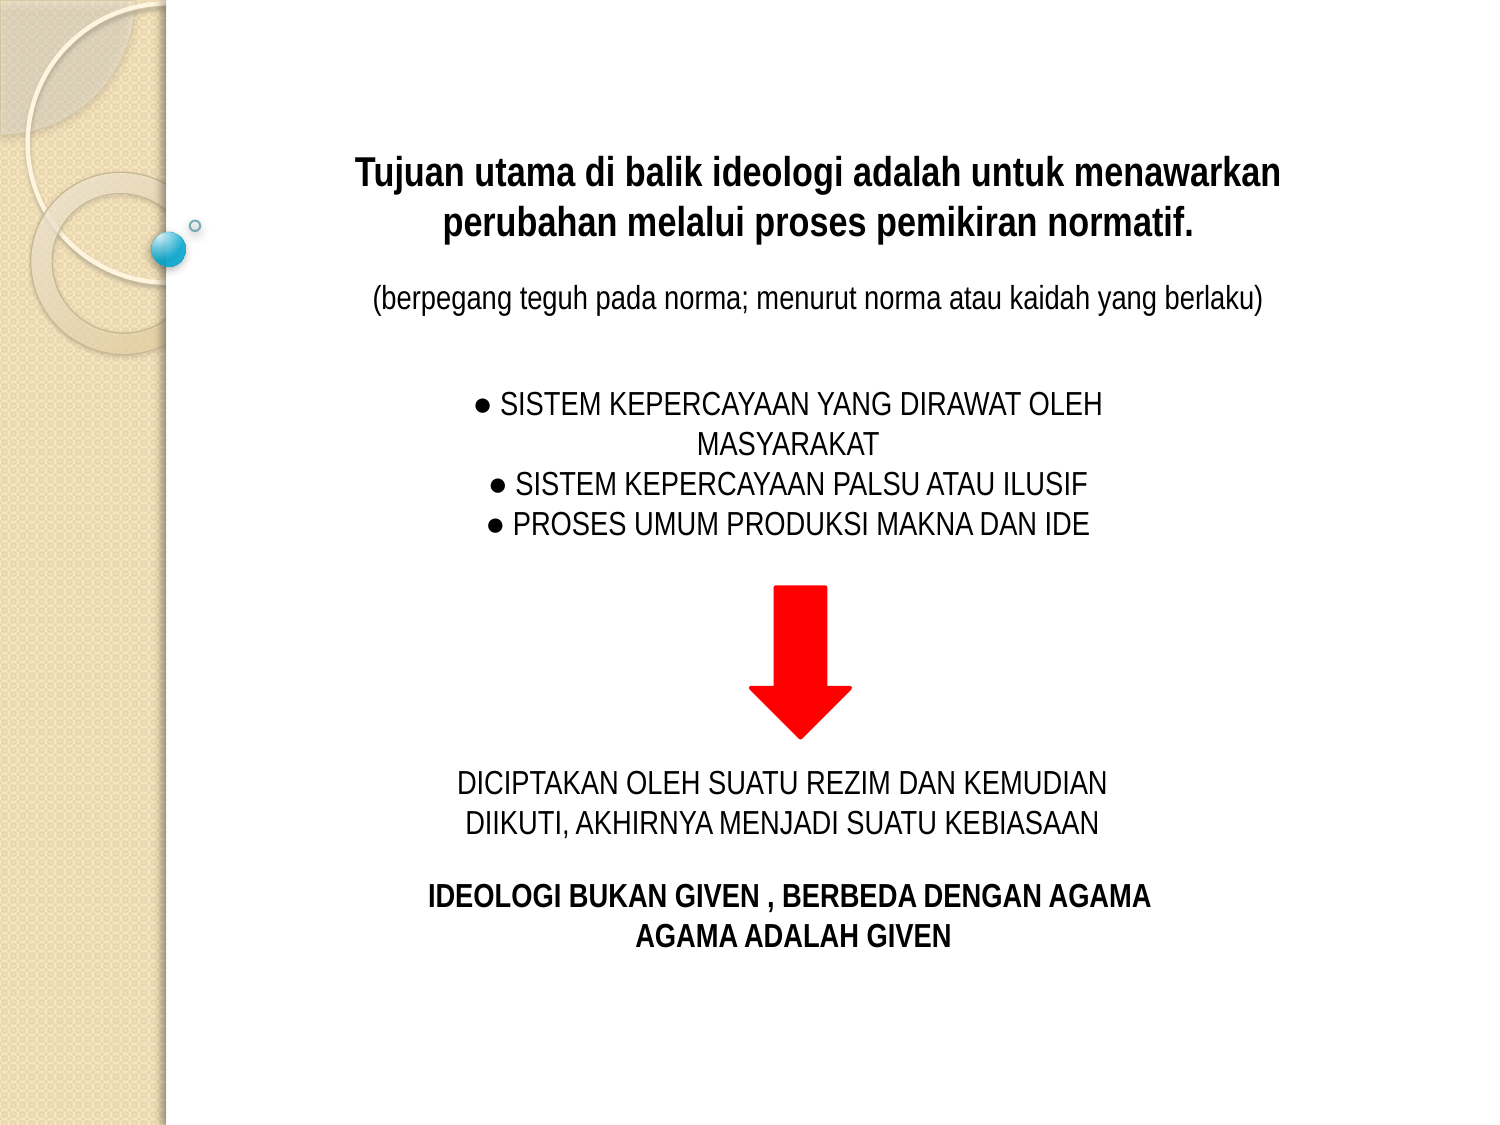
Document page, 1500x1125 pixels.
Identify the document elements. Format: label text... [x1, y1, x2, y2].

text_box ● SISTEM KEPERCAYAAN YANG DIRAWAT OLEH MASYARAKAT ● SISTEM KEPERCAYAAN PALSU ATAU ILUSIF ● PROSES UMUM PRODUKSI MAKNA DAN IDE [413, 374, 1164, 550]
text_box IDEOLOGI BUKAN GIVEN , BERBEDA DENGAN AGAMA AGAMA ADALAH GIVEN [212, 866, 1375, 962]
text_box DICIPTAKAN OLEH SUATU REZIM DAN KEMUDIAN DIIKUTI, AKHIRNYA MENJADI SUATU KEBIASAAN [407, 754, 1158, 849]
text_box (berpegang teguh pada norma; menurut norma atau kaidah yang berlaku) [324, 269, 1313, 325]
text_box [748, 585, 852, 740]
text_box Tujuan utama di balik ideologi adalah untuk menawarkan perubahan melalui proses pemikiran normatif. [299, 137, 1338, 253]
